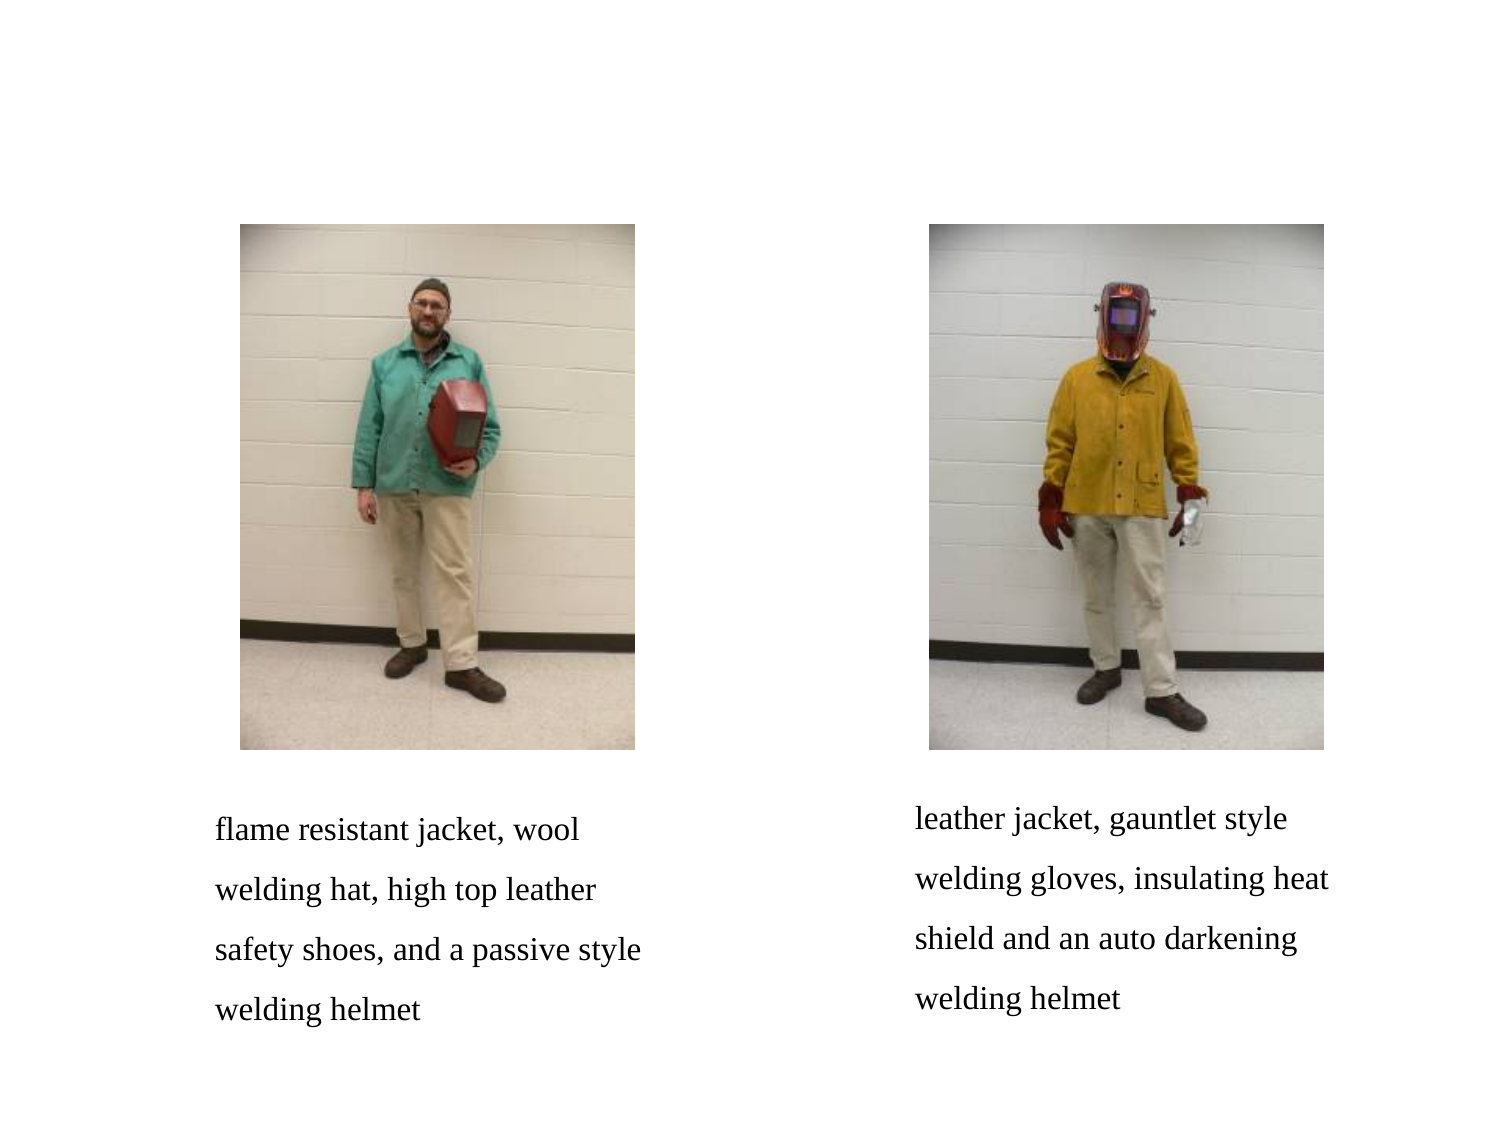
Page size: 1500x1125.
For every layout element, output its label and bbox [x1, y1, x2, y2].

text_box [199, 224, 688, 1036]
text_box [899, 224, 1401, 1026]
